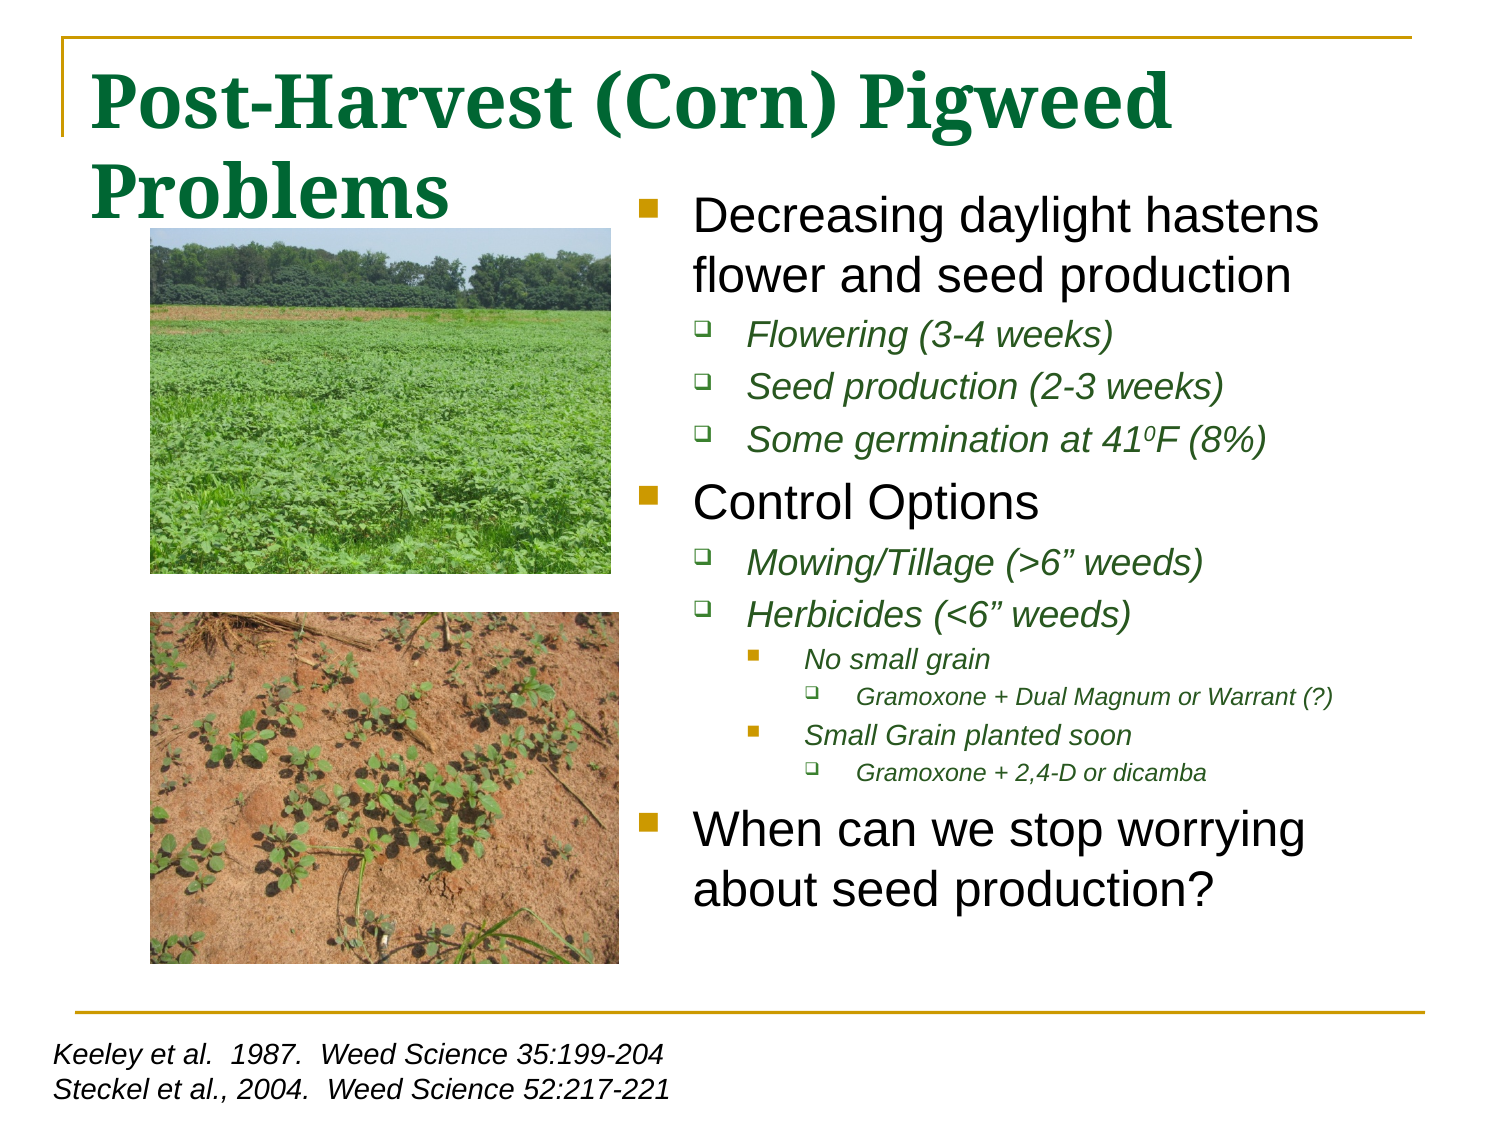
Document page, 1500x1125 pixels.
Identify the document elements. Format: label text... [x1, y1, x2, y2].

list Decreasing daylight hastens flower and seed production Flowering (3-4 weeks) Seed production (2-3 weeks) Some germination at 410F (8%) Control Options Mowing/Tillage (>6” weeds) Herbicides (<6” weeds) No small grain Gramoxone + Dual Magnum or Warrant (?) Small Grain planted soon Gramoxone + 2,4-D or dicamba When can we stop worrying about seed production? [621, 174, 1447, 919]
picture [149, 228, 611, 574]
text_box Keeley et al. 1987. Weed Science 35:199-204 Steckel et al., 2004. Weed Science 52:217-221 [38, 1028, 696, 1113]
title Post-Harvest (Corn) Pigweed Problems [74, 45, 1426, 233]
picture [149, 612, 619, 965]
